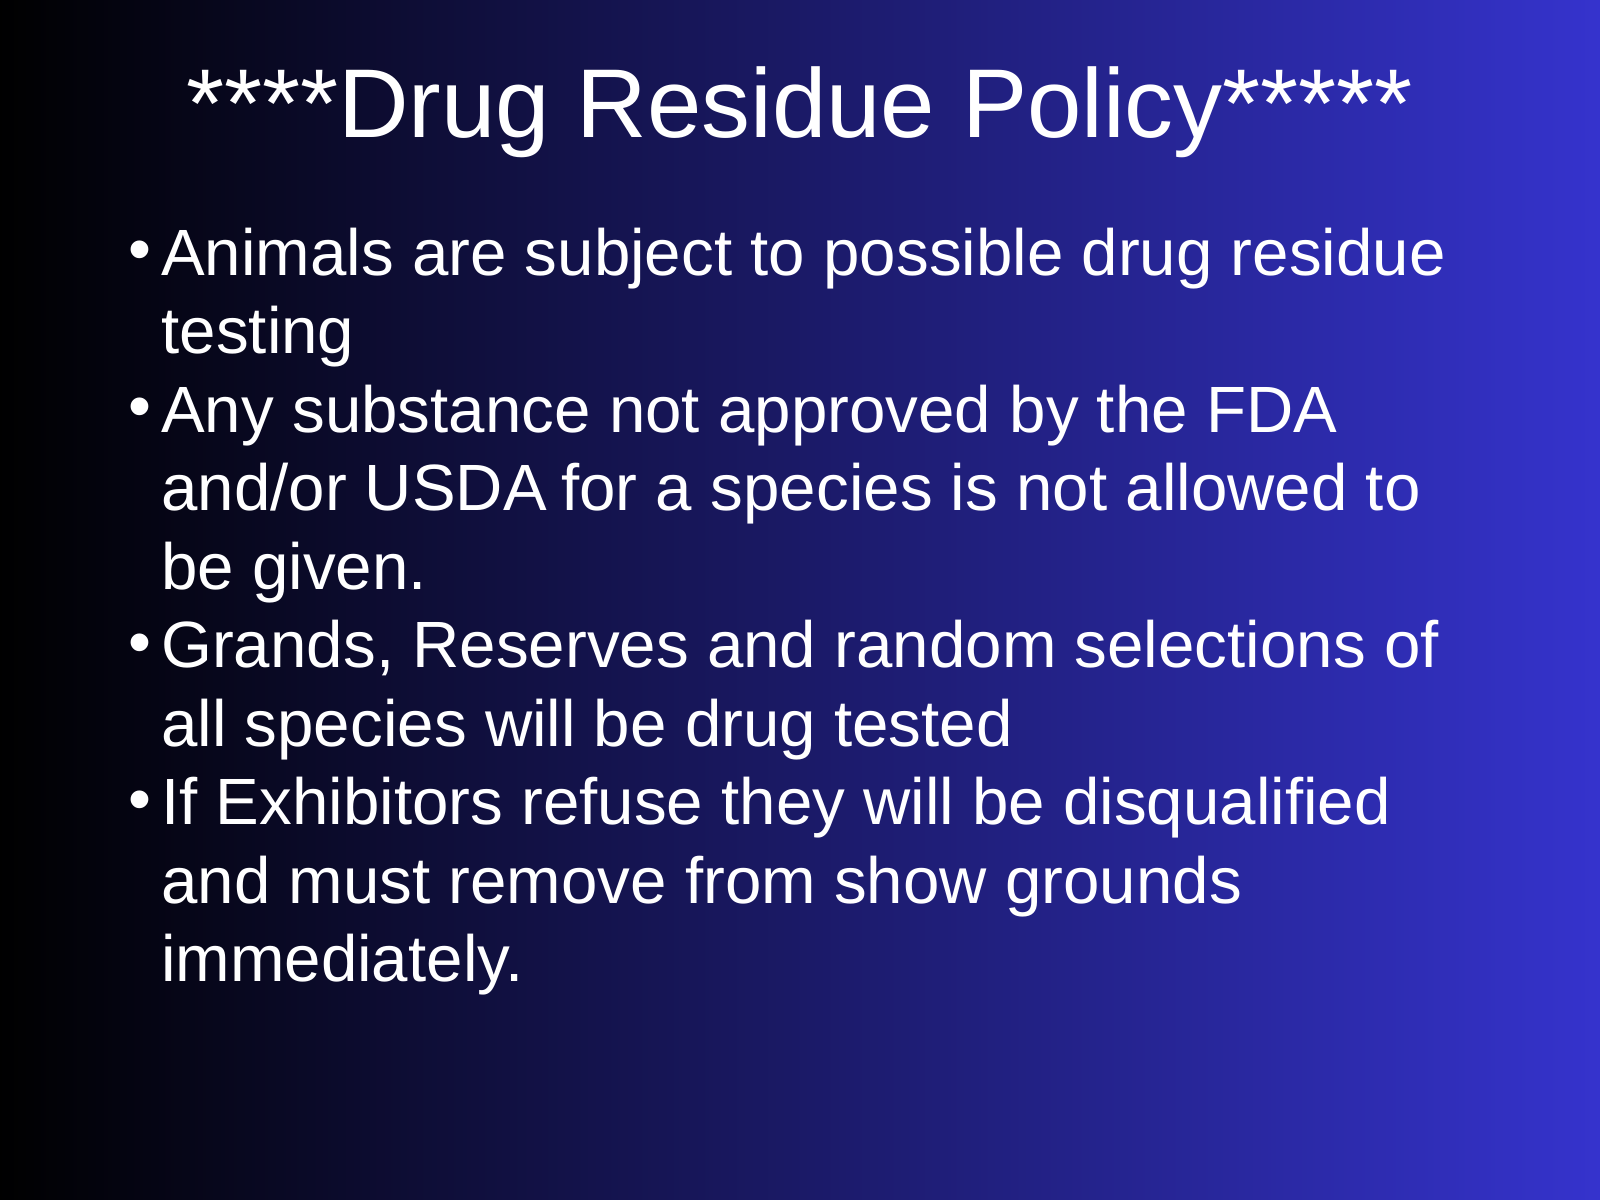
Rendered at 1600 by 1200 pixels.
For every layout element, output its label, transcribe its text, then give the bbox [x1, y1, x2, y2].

text_box Animals are subject to possible drug residue testing Any substance not approved by the FDA and/or USDA for a species is not allowed to be given. Grands, Reserves and random selections of all species will be drug tested If Exhibitors refuse they will be disqualified and must remove from show grounds immediately. [94, 209, 1505, 995]
text_box ****Drug Residue Policy***** [94, 40, 1506, 158]
